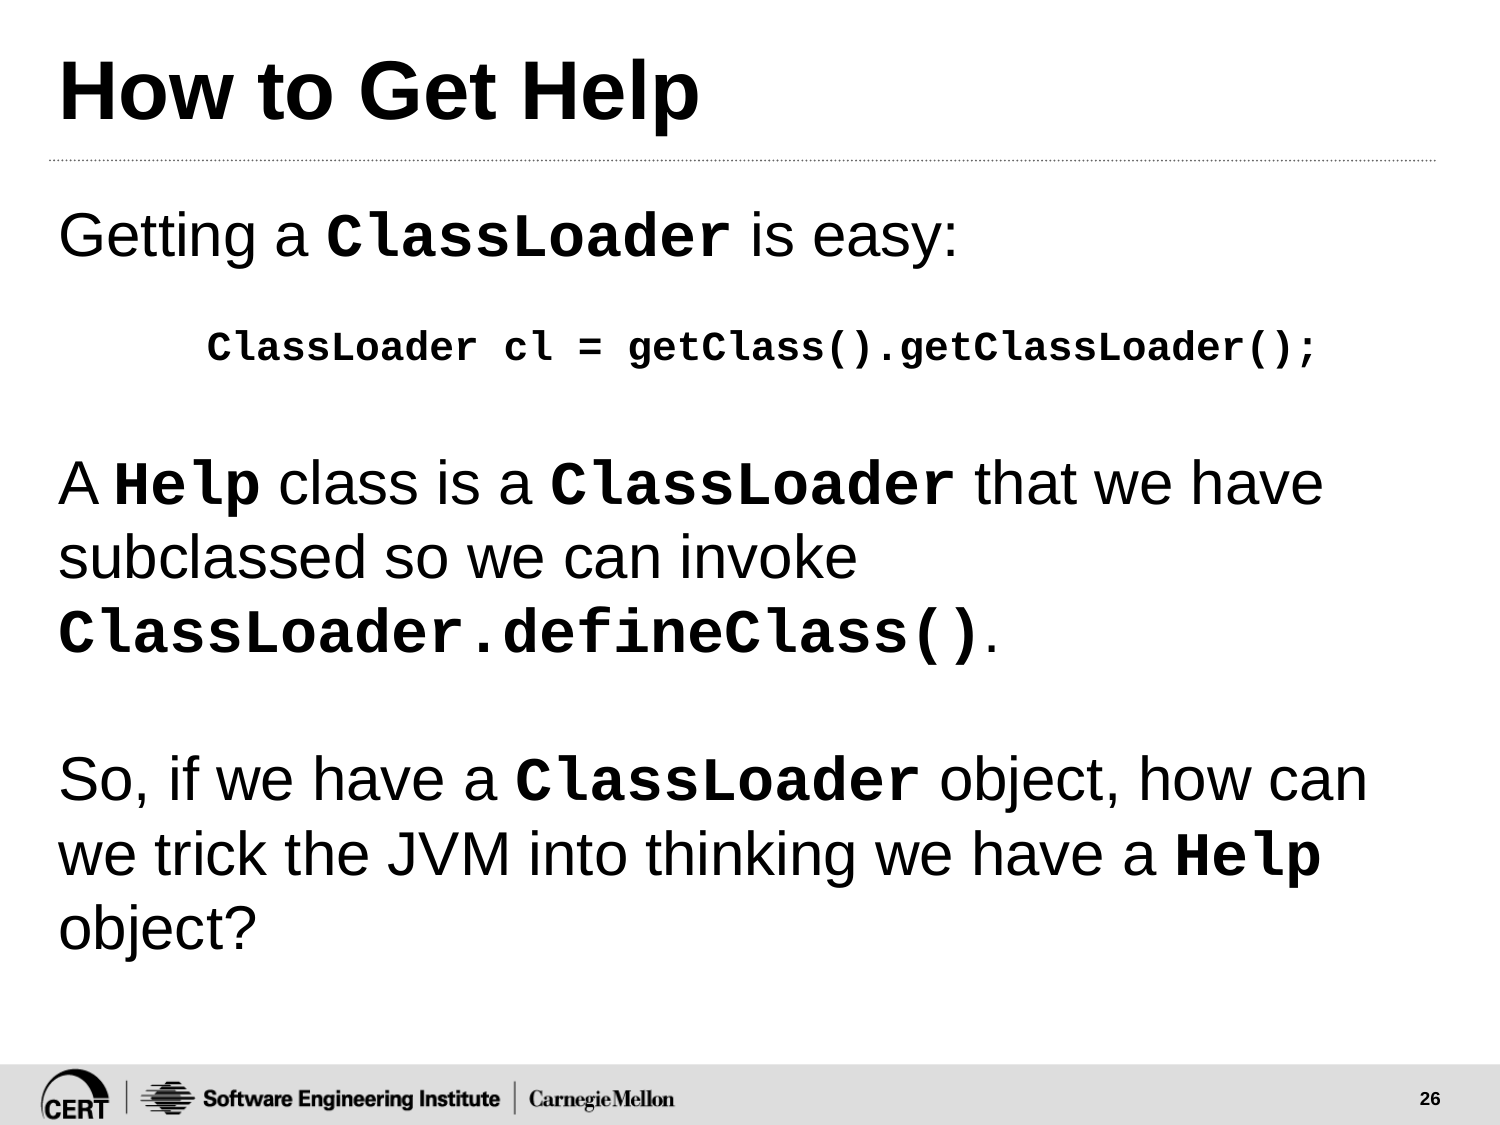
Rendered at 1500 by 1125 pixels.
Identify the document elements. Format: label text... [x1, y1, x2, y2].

list Getting a ClassLoader is easy: ClassLoader cl = getClass().getClassLoader(); A Help class is a ClassLoader that we have subclassed so we can invoke ClassLoader.defineClass(). So, if we have a ClassLoader object, how can we trick the JVM into thinking we have a Help object? [43, 187, 1405, 977]
title How to Get Help [43, 37, 1405, 155]
picture [24, 1065, 688, 1125]
